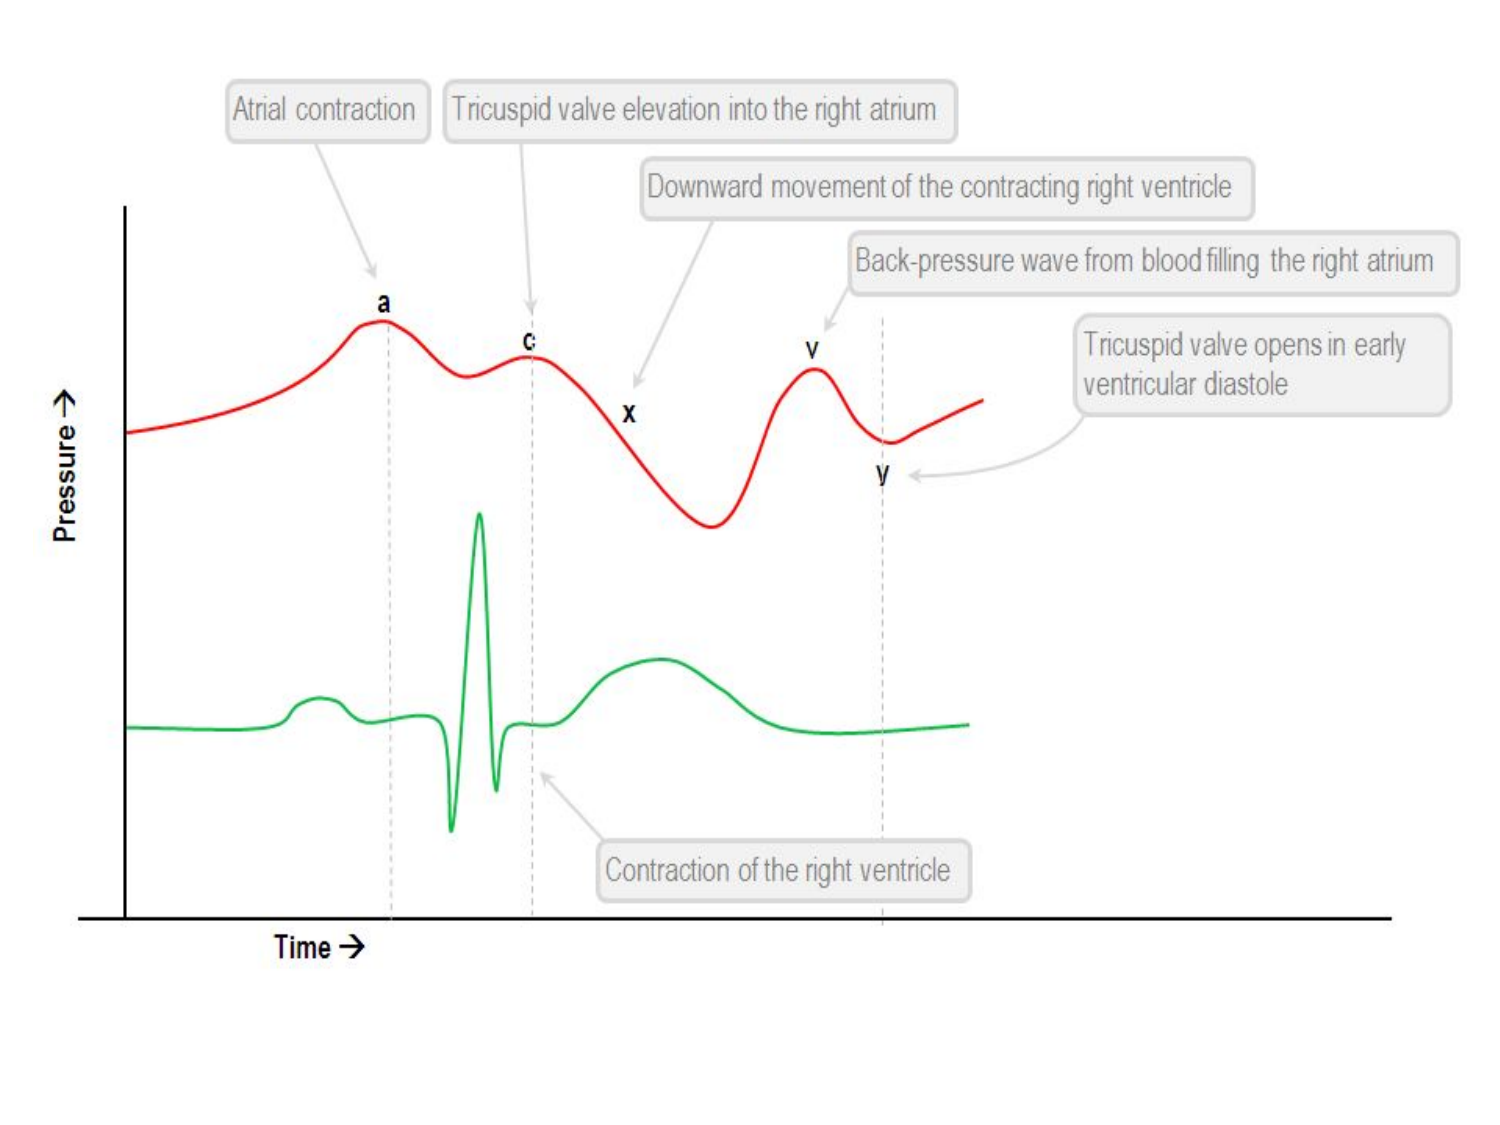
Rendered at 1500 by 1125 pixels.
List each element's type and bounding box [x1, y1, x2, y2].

picture [33, 62, 1467, 981]
